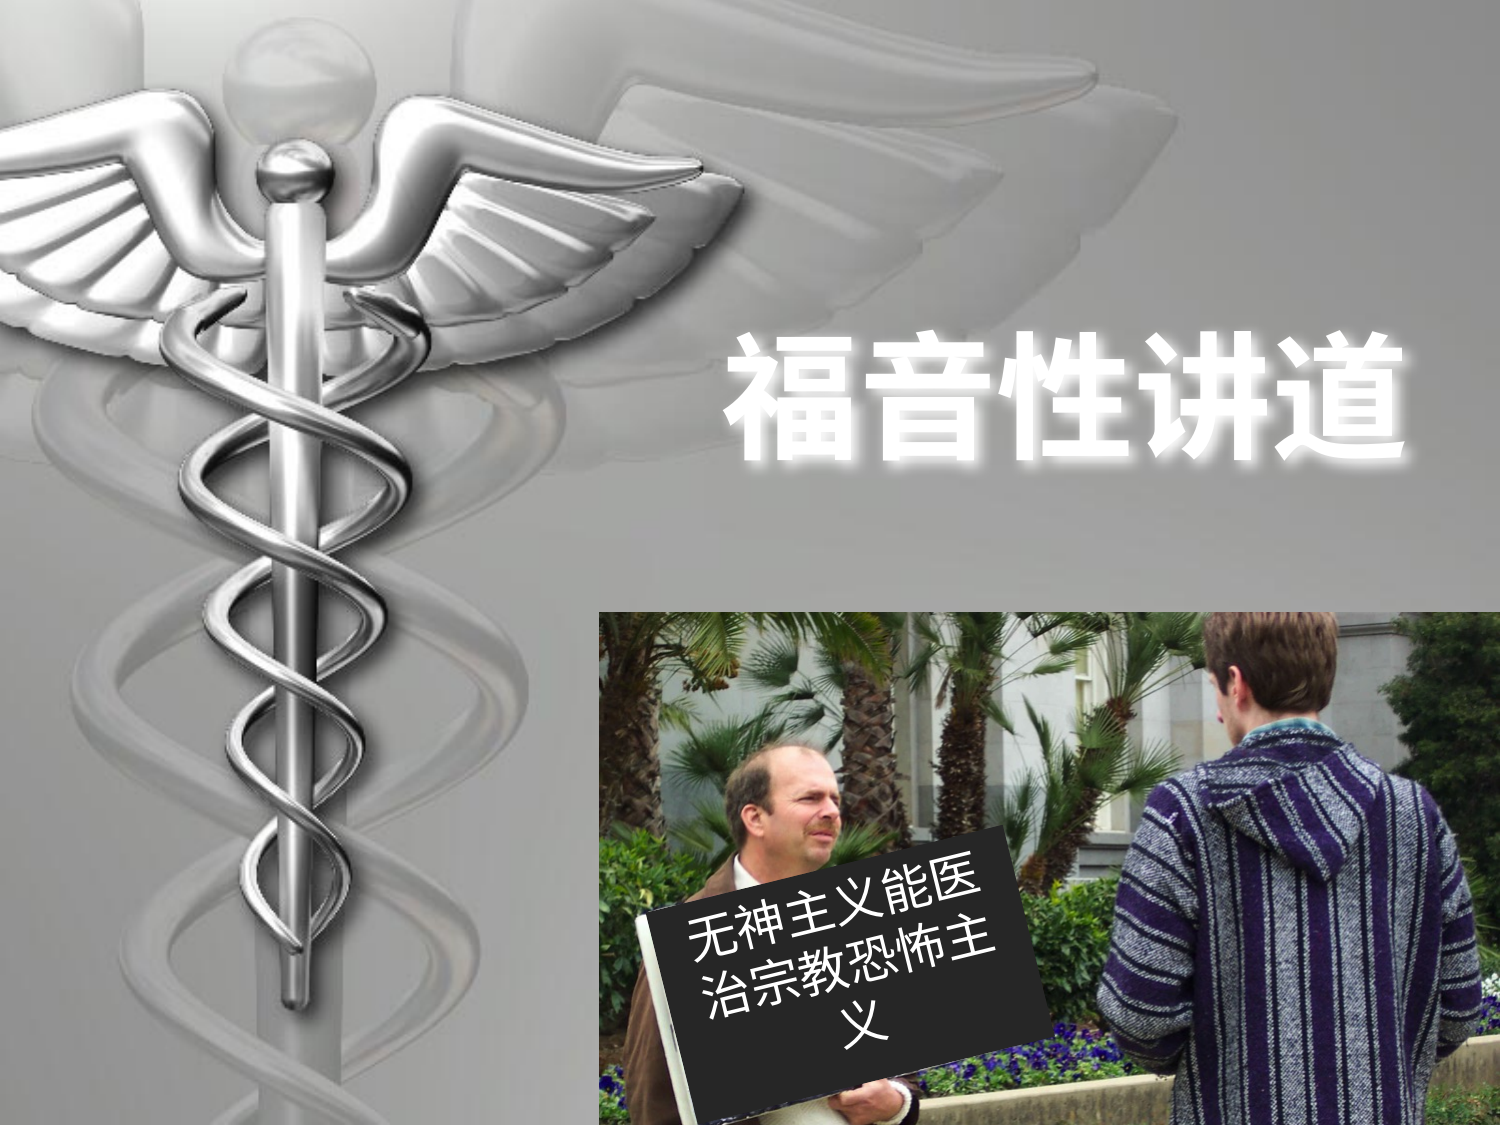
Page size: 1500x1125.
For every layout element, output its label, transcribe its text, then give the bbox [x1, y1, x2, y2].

picture [0, 0, 1500, 1125]
title 福音性讲道 [619, 212, 1500, 576]
